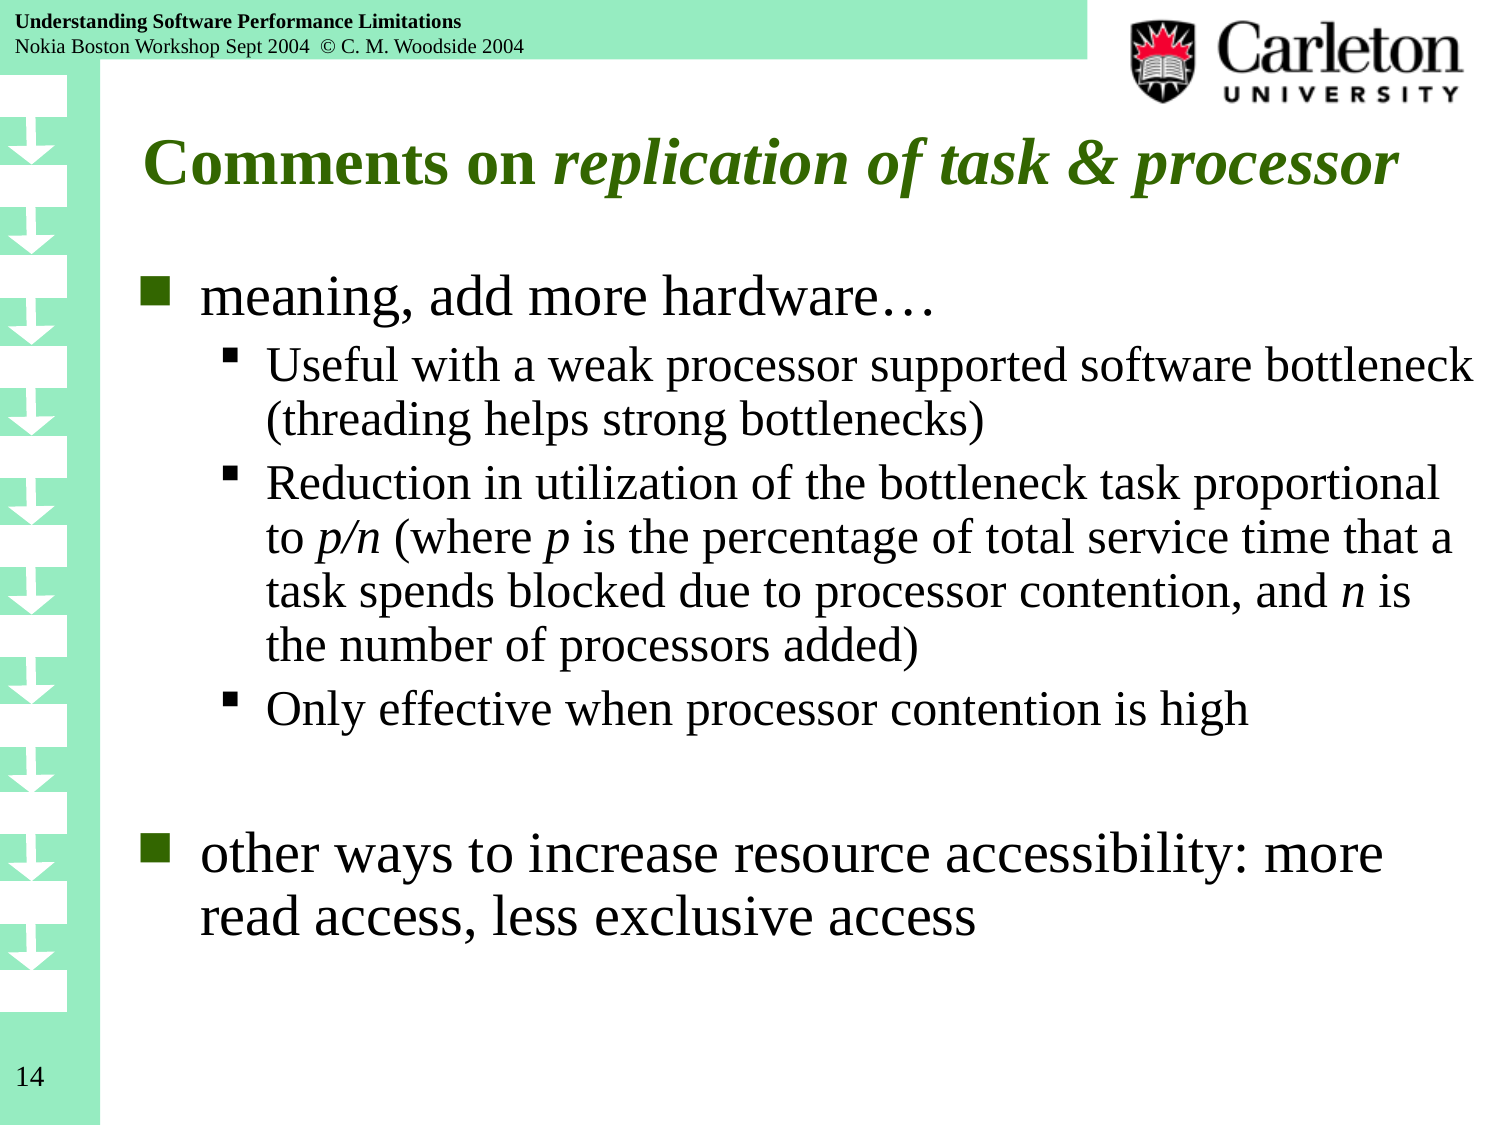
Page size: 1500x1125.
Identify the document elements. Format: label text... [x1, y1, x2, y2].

picture [1095, 0, 1500, 124]
title Comments on replication of task & processor [127, 83, 1468, 232]
list meaning, add more hardware… Useful with a weak processor supported software bottleneck (threading helps strong bottlenecks) Reduction in utilization of the bottleneck task proportional to p/n (where p is the percentage of total service time that a task spends blocked due to processor contention, and n is the number of processors added) Only effective when processor contention is high other ways to increase resource accessibility: more read access, less exclusive access [128, 257, 1500, 1125]
slide_number 14 [0, 1050, 128, 1125]
